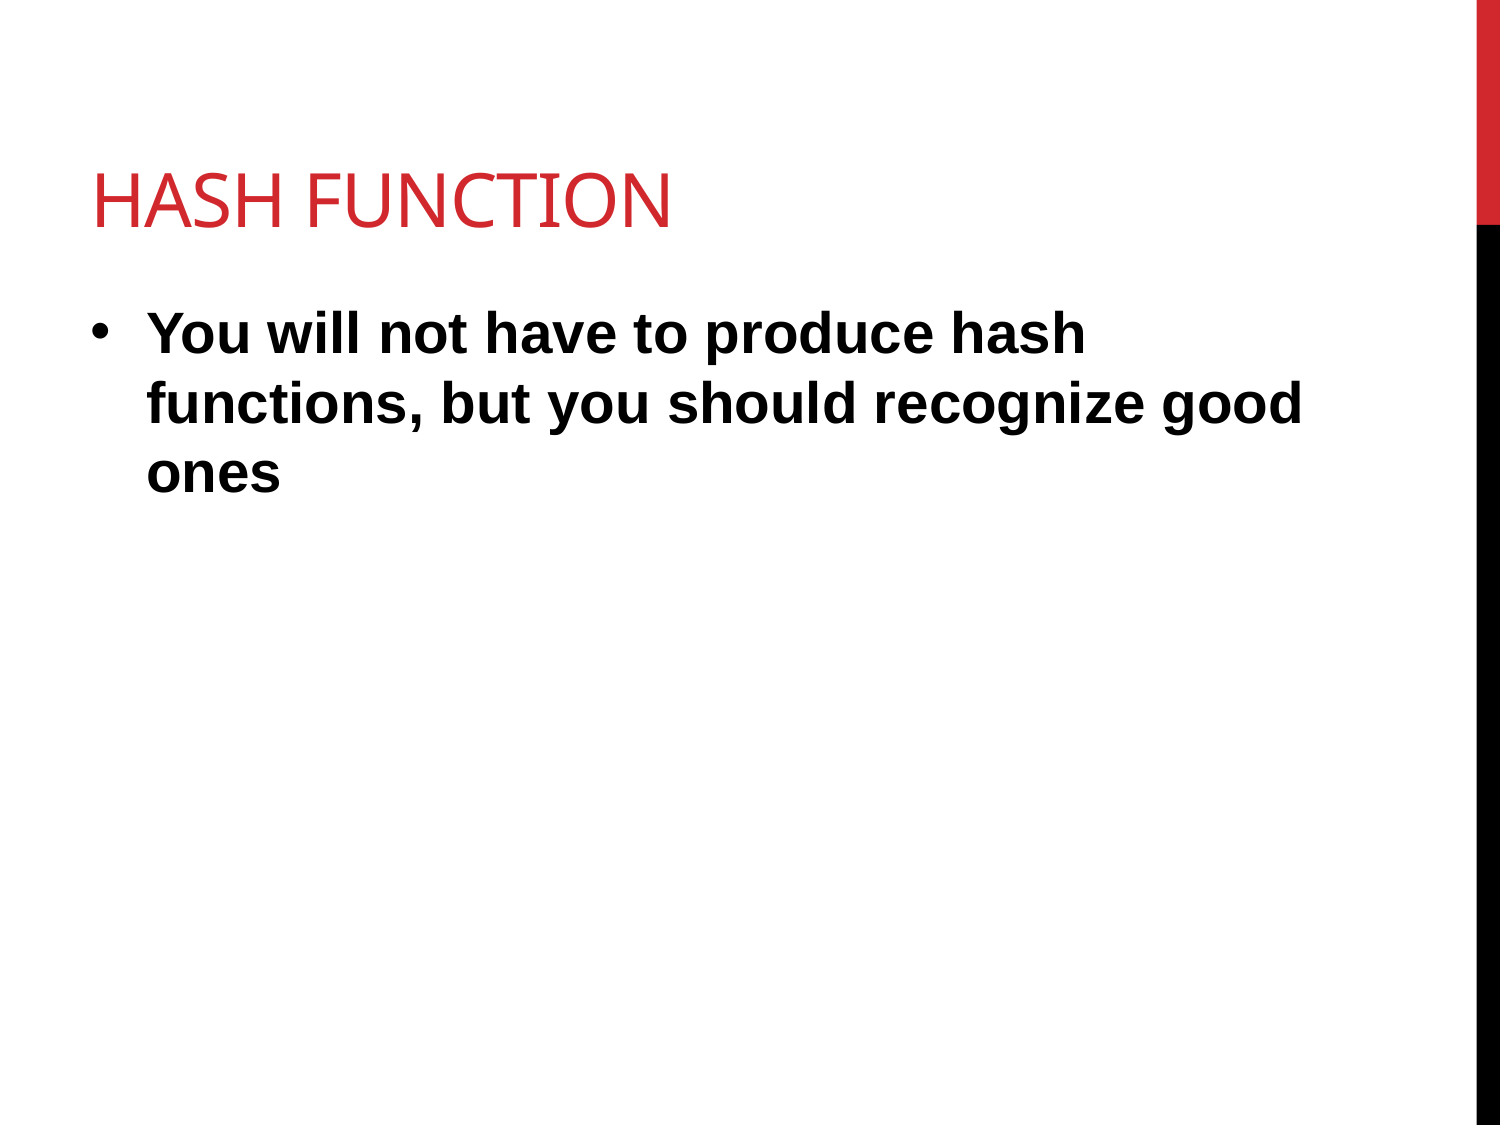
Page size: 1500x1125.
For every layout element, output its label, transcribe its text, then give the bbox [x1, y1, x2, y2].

list You will not have to produce hash functions, but you should recognize good ones [75, 287, 1325, 1052]
title Hash Function [75, 25, 1025, 250]
